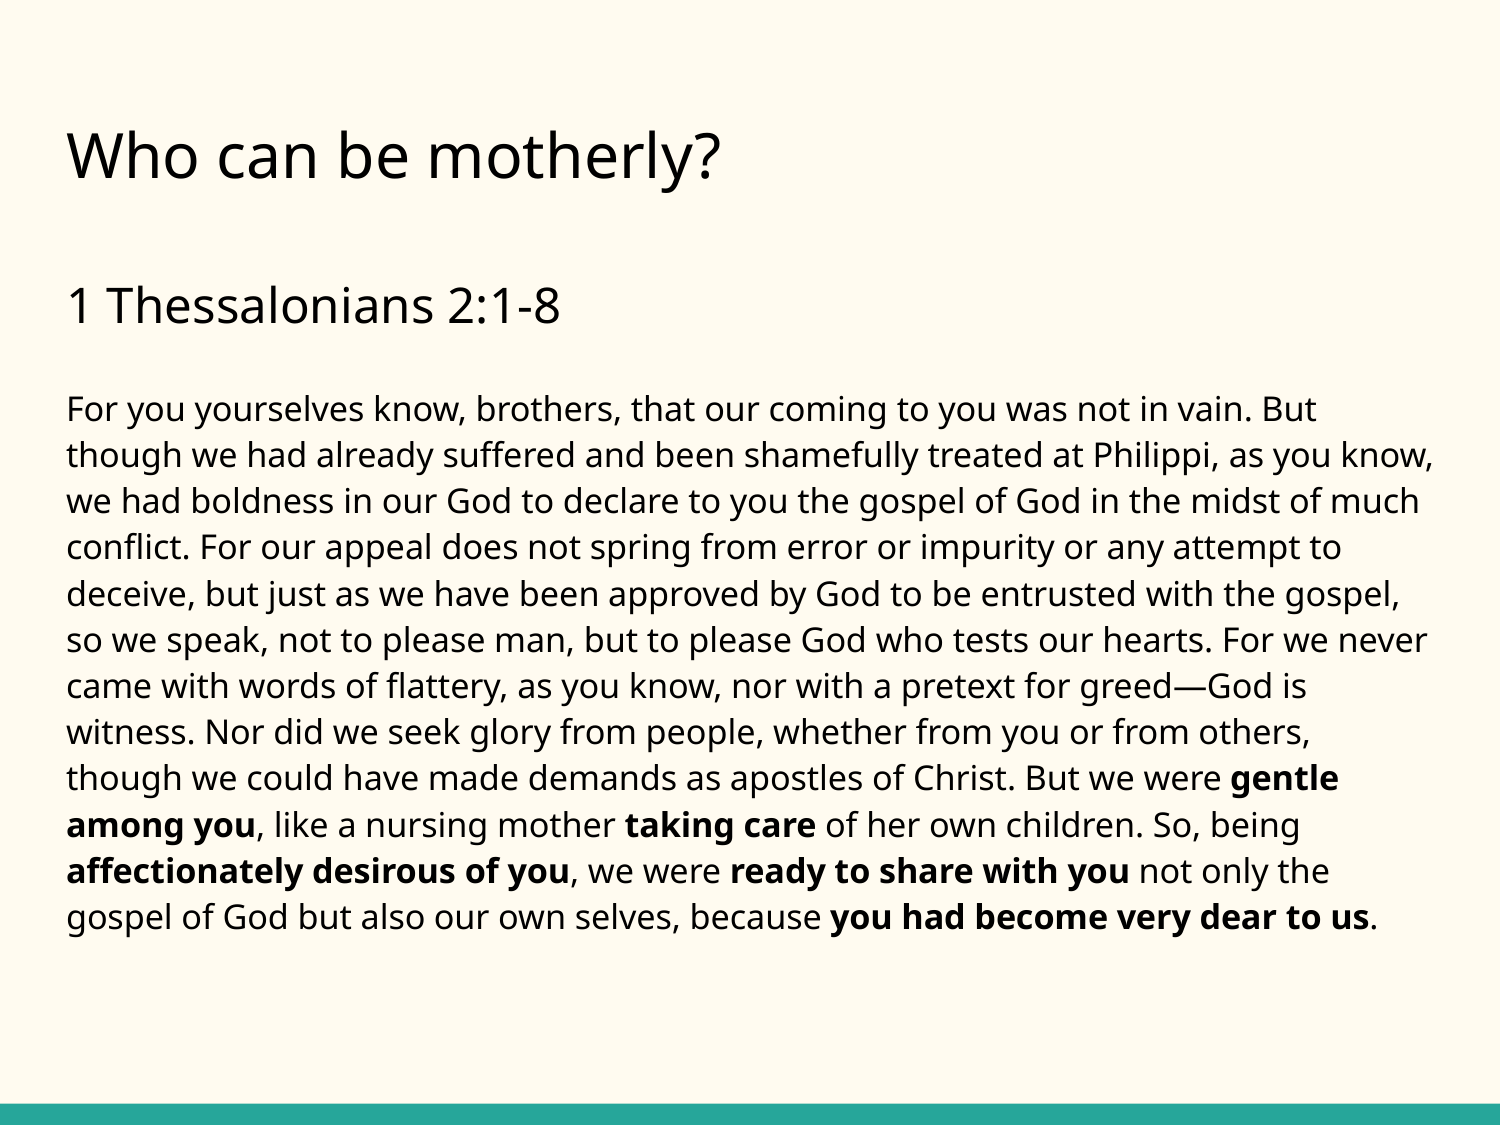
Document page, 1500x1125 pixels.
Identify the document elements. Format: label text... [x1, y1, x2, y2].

list 1 Thessalonians 2:1-8 For you yourselves know, brothers, that our coming to you was not in vain. But though we had already suffered and been shamefully treated at Philippi, as you know, we had boldness in our God to declare to you the gospel of God in the midst of much conflict. For our appeal does not spring from error or impurity or any attempt to deceive, but just as we have been approved by God to be entrusted with the gospel, so we speak, not to please man, but to please God who tests our hearts. For we never came with words of flattery, as you know, nor with a pretext for greed—God is witness. Nor did we seek glory from people, whether from you or from others, though we could have made demands as apostles of Christ. But we were gentle among you, like a nursing mother taking care of her own children. So, being affectionately desirous of you, we were ready to share with you not only the gospel of God but also our own selves, because you had become very dear to us. [51, 256, 1449, 1000]
title Who can be motherly? [51, 97, 1449, 232]
